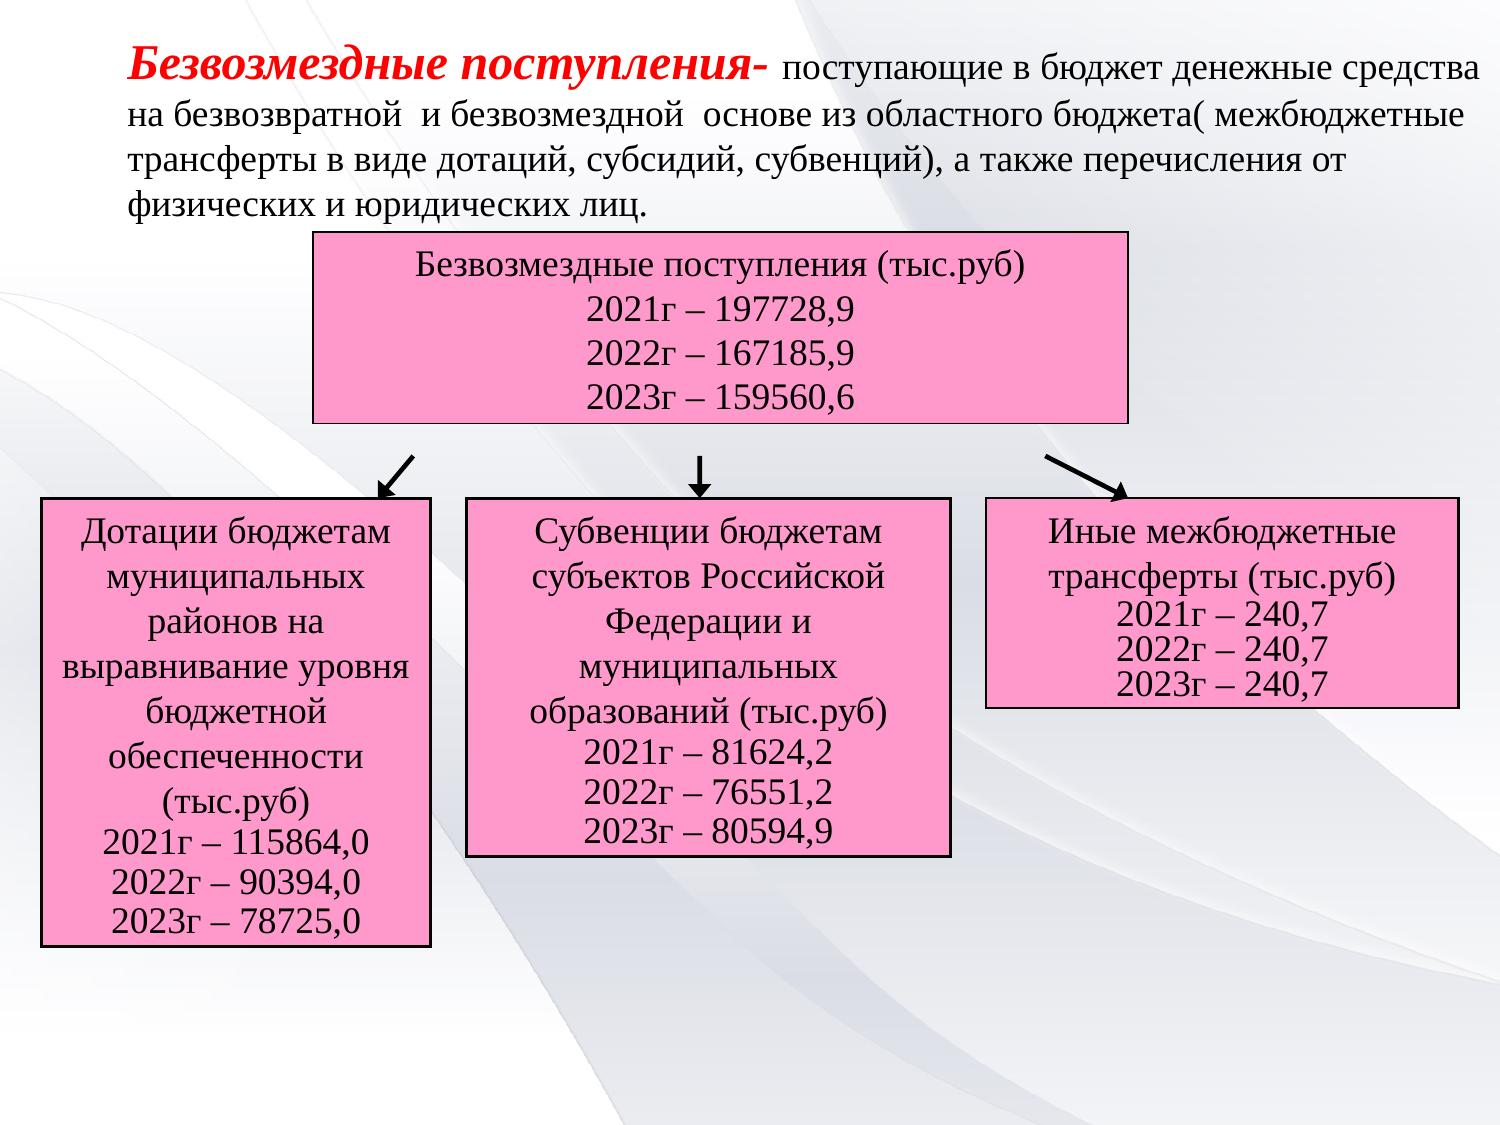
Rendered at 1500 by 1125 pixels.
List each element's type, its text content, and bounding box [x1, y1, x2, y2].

picture [0, 0, 1500, 1125]
text_box Безвозмездные поступления (тыс.руб) 2021г – 197728,9 2022г – 167185,9 2023г – 159560,6 [312, 231, 1128, 424]
text_box Дотации бюджетам муниципальных районов на выравнивание уровня бюджетной обеспеченности (тыс.руб) 2021г – 115864,0 2022г – 90394,0 2023г – 78725,0 [41, 498, 431, 947]
text_box [1045, 455, 1129, 502]
text_box [377, 455, 414, 499]
text_box [689, 455, 711, 499]
text_box Субвенции бюджетам субъектов Российской Федерации и муниципальных образований (тыс.руб) 2021г – 81624,2 2022г – 76551,2 2023г – 80594,9 [466, 498, 951, 857]
text_box Иные межбюджетные трансферты (тыс.руб) 2021г – 240,7 2022г – 240,7 2023г – 240,7 [986, 498, 1459, 708]
title Безвозмездные поступления- поступающие в бюджет денежные средства на безвозвратной и безвозмездной основе из областного бюджета( межбюджетные трансферты в виде дотаций, субсидий, субвенций), а также перечисления от физических и юридических лиц. [111, 30, 1500, 232]
